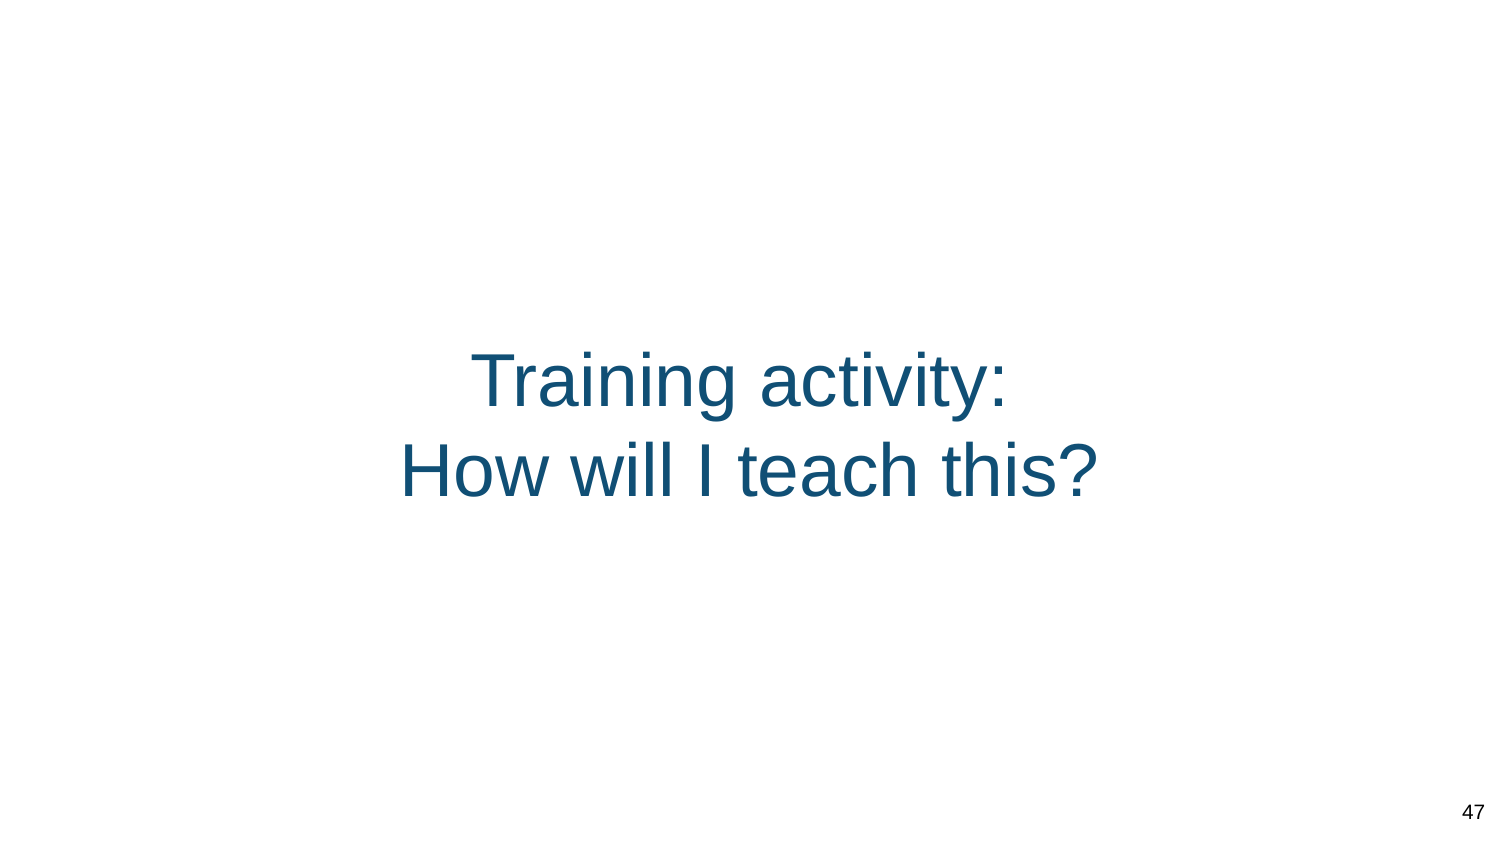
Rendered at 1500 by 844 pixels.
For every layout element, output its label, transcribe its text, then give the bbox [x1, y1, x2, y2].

slide_number 47 [1410, 779, 1500, 844]
title Training activity: How will I teach this? [51, 352, 1449, 491]
